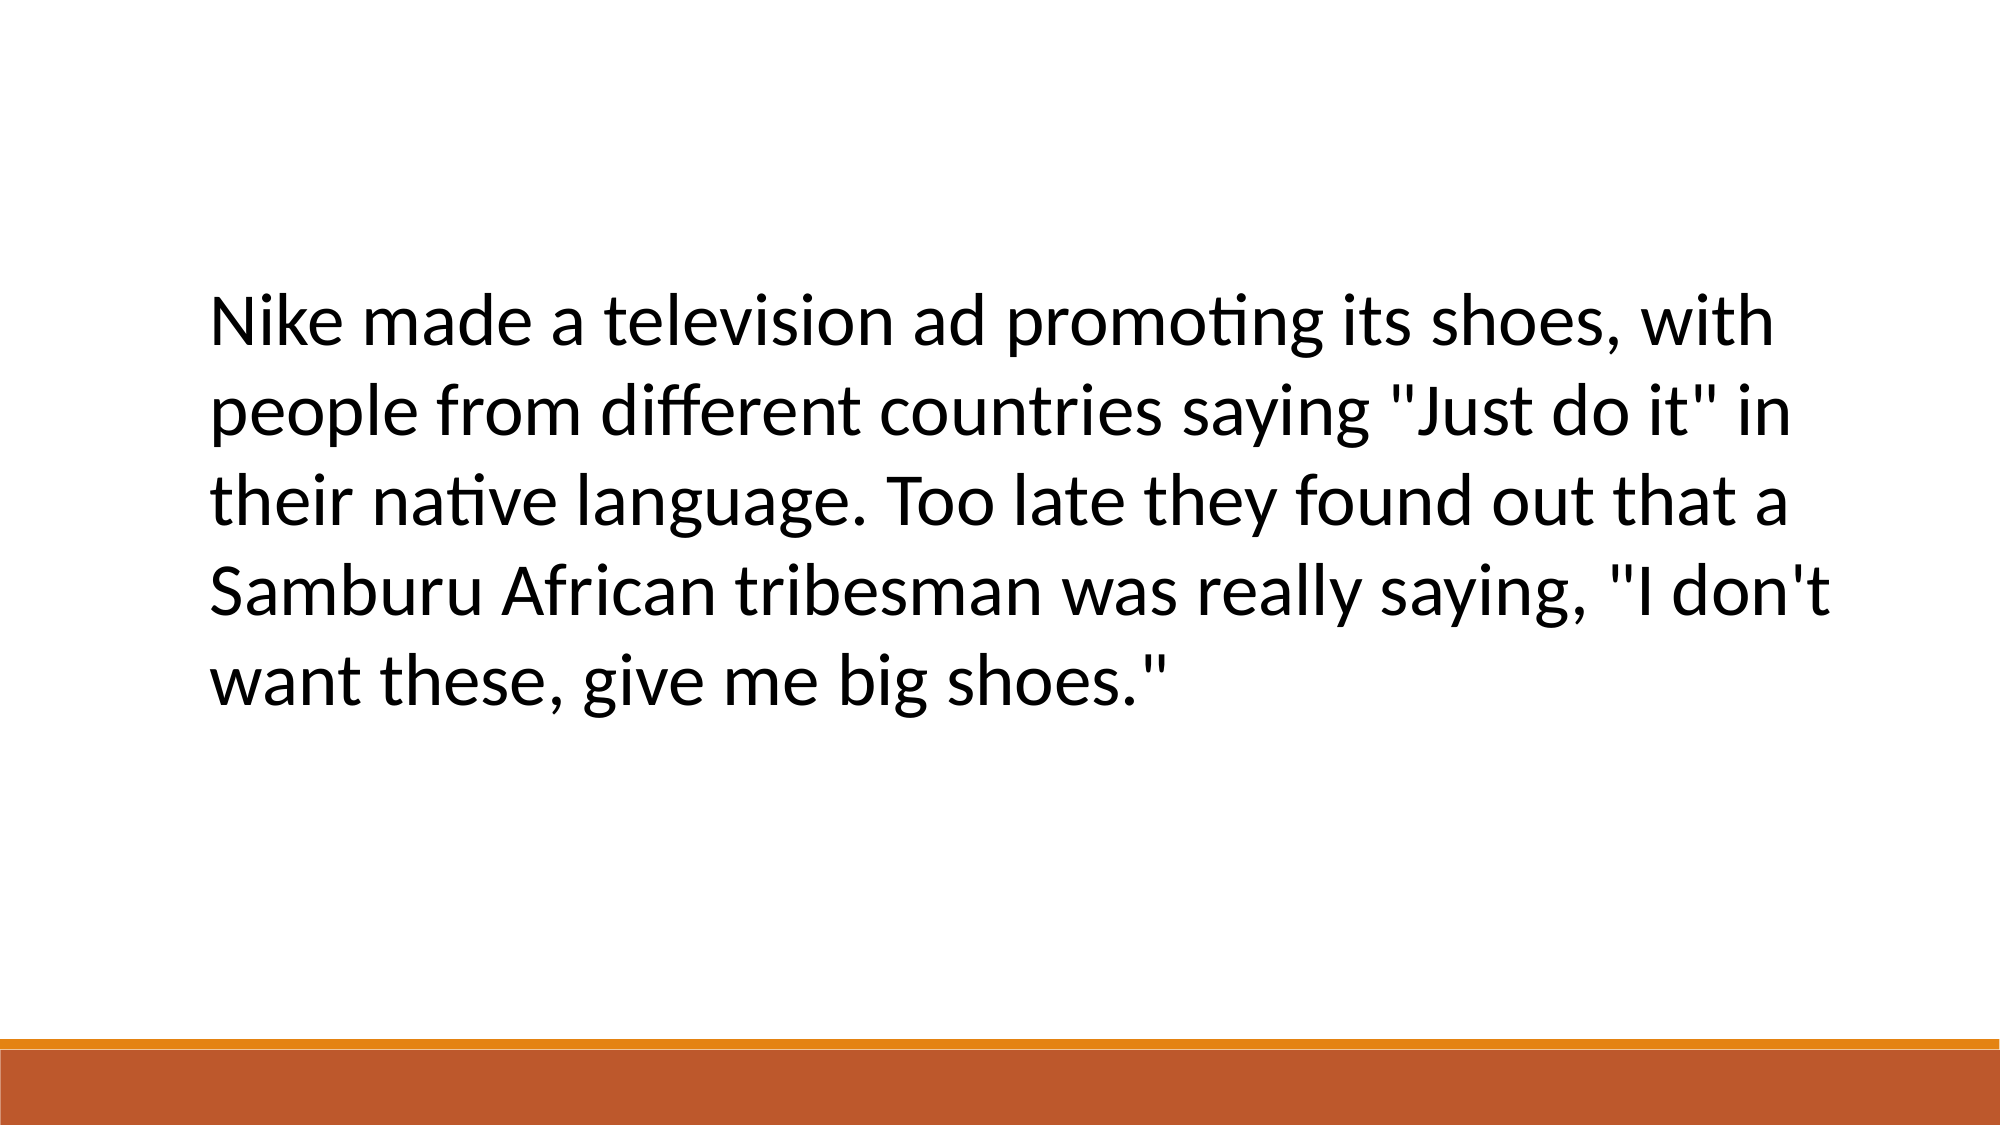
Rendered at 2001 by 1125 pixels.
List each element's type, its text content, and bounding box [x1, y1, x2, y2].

text_box Nike made a television ad promoting its shoes, with people from different countries saying "Just do it" in their native language. Too late they found out that a Samburu African tribesman was really saying, "I don't want these, give me big shoes." [194, 263, 1861, 728]
